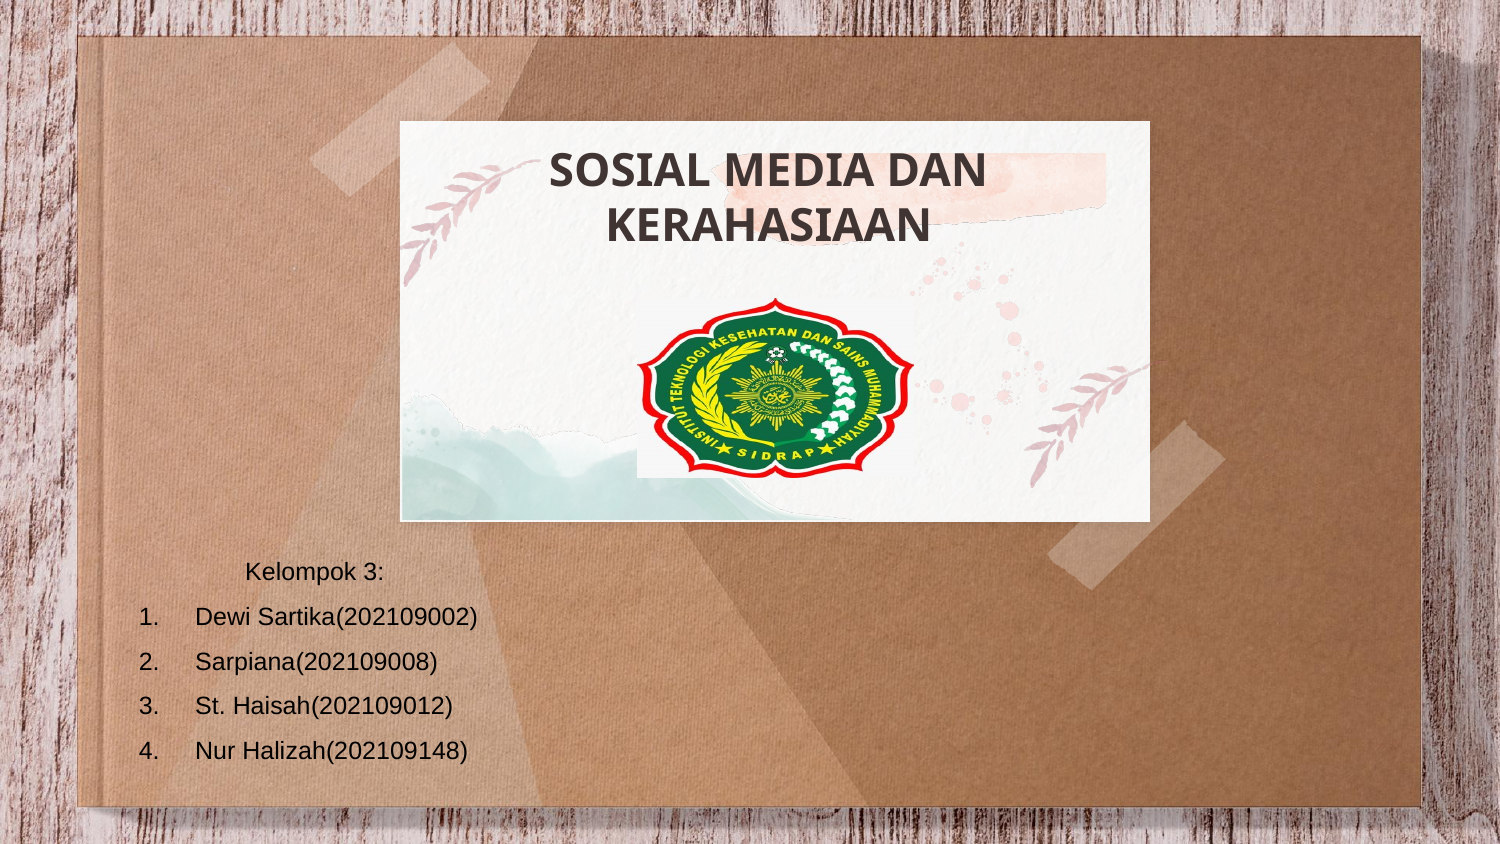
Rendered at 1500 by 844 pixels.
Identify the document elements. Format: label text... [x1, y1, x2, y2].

picture [0, 0, 1500, 844]
text_box [1046, 419, 1227, 591]
text_box Kelompok 3: Dewi Sartika(202109002) Sarpiana(202109008) St. Haisah(202109012) Nur Halizah(202109148) [124, 533, 513, 773]
text_box [309, 40, 492, 197]
